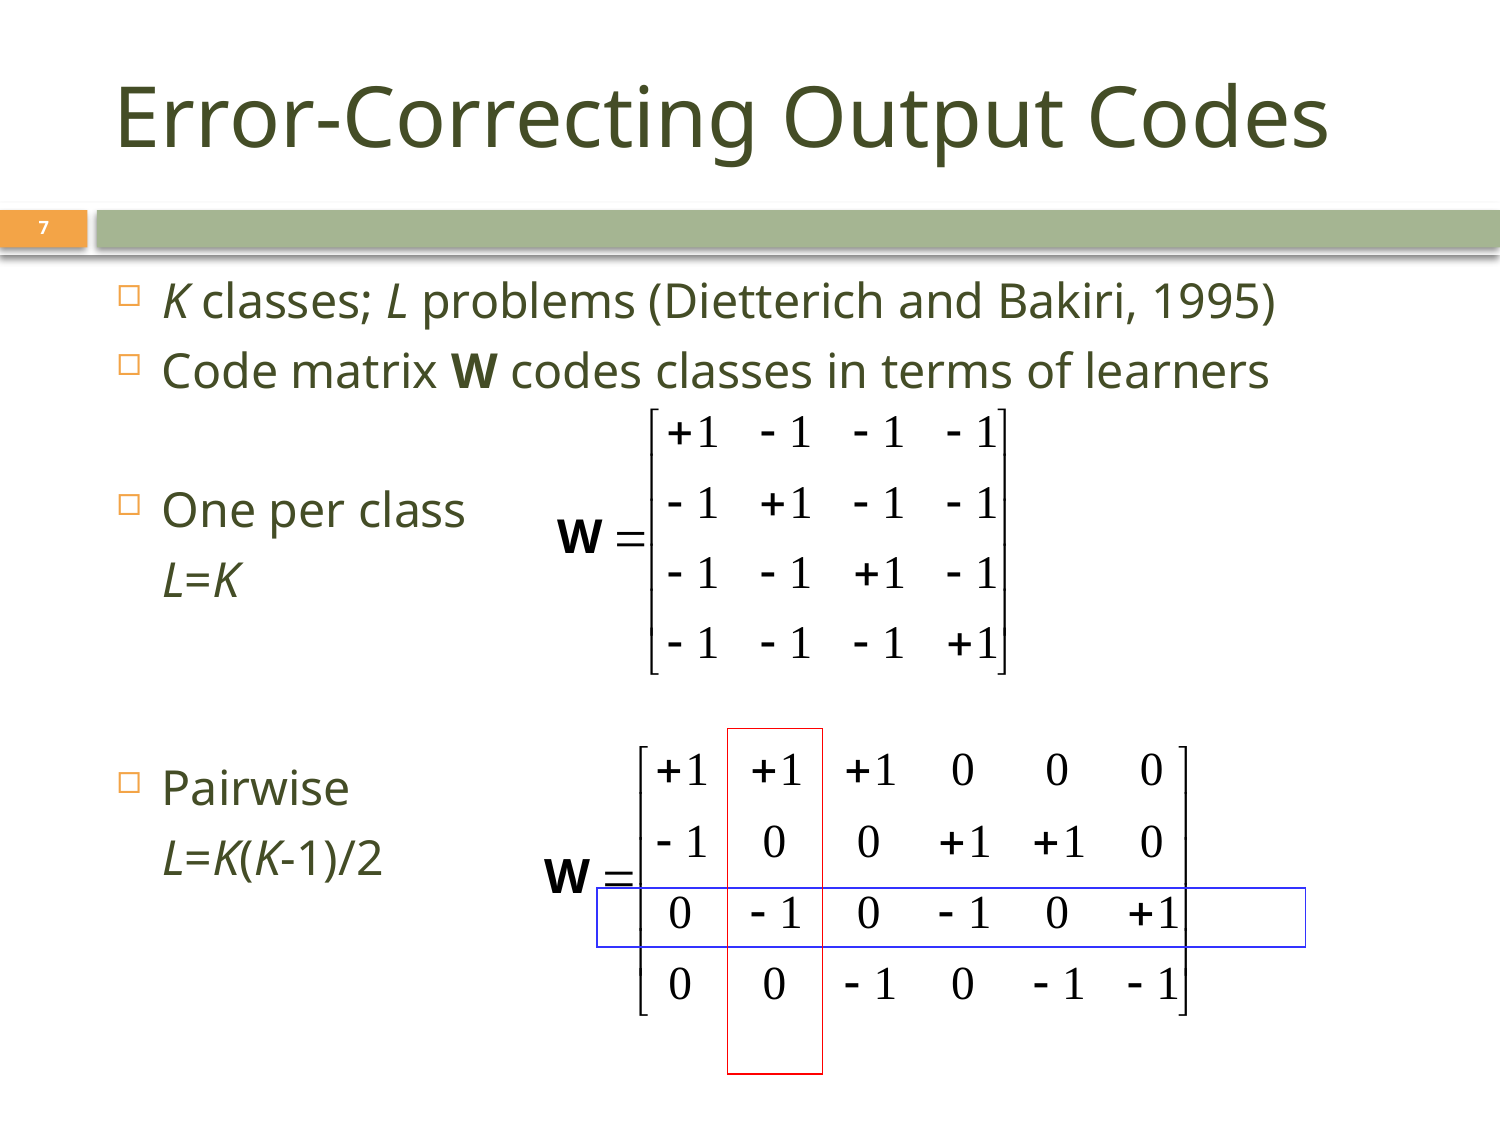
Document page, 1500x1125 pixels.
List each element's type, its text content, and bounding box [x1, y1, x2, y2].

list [548, 401, 1023, 684]
slide_number 7 [0, 208, 88, 249]
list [536, 738, 1206, 1025]
list K classes; L problems (Dietterich and Bakiri, 1995) Code matrix W codes classes in terms of learners One per class L=K Pairwise L=K(K-1)/2 [101, 262, 1452, 901]
text_box [727, 728, 823, 737]
text_box [727, 1036, 823, 1075]
text_box [1211, 887, 1306, 947]
title Error-Correcting Output Codes [99, 43, 1450, 185]
